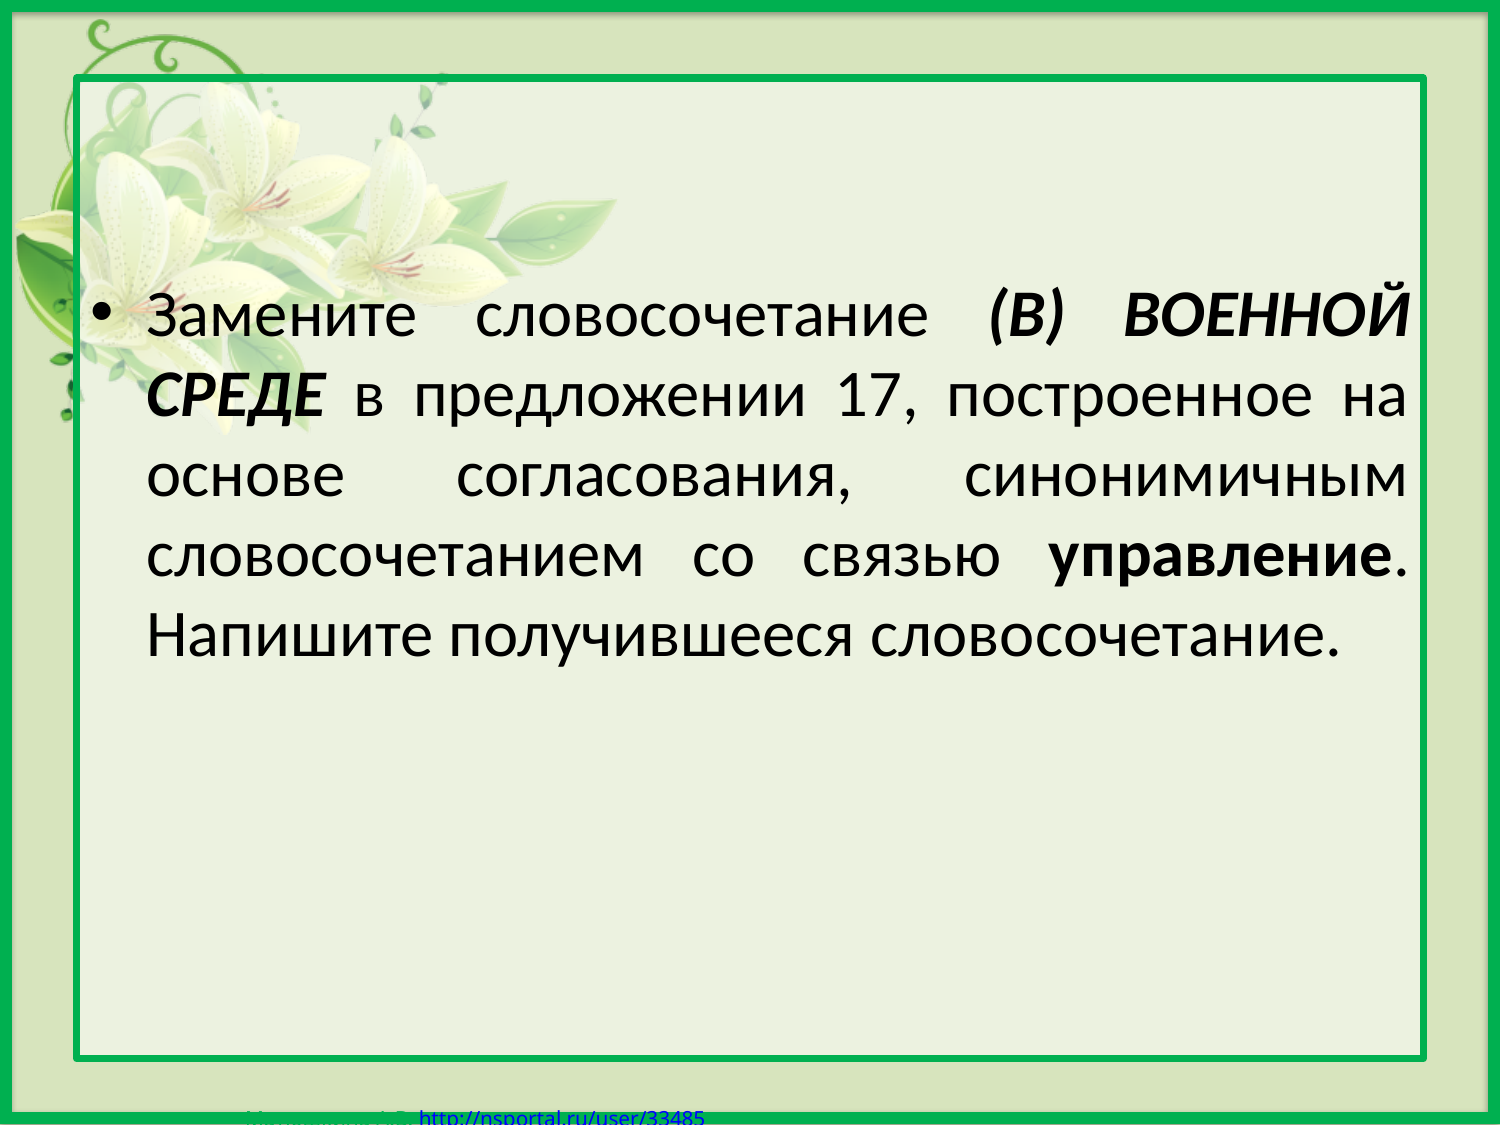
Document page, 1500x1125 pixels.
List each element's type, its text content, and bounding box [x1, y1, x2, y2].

list Замените словосочетание (В) ВОЕННОЙ СРЕДЕ в предложении 17, построенное на основе согласования, синонимичным словосочетанием со связью управление. Напишите получившееся словосочетание. [75, 262, 1425, 1005]
picture [15, 19, 619, 435]
